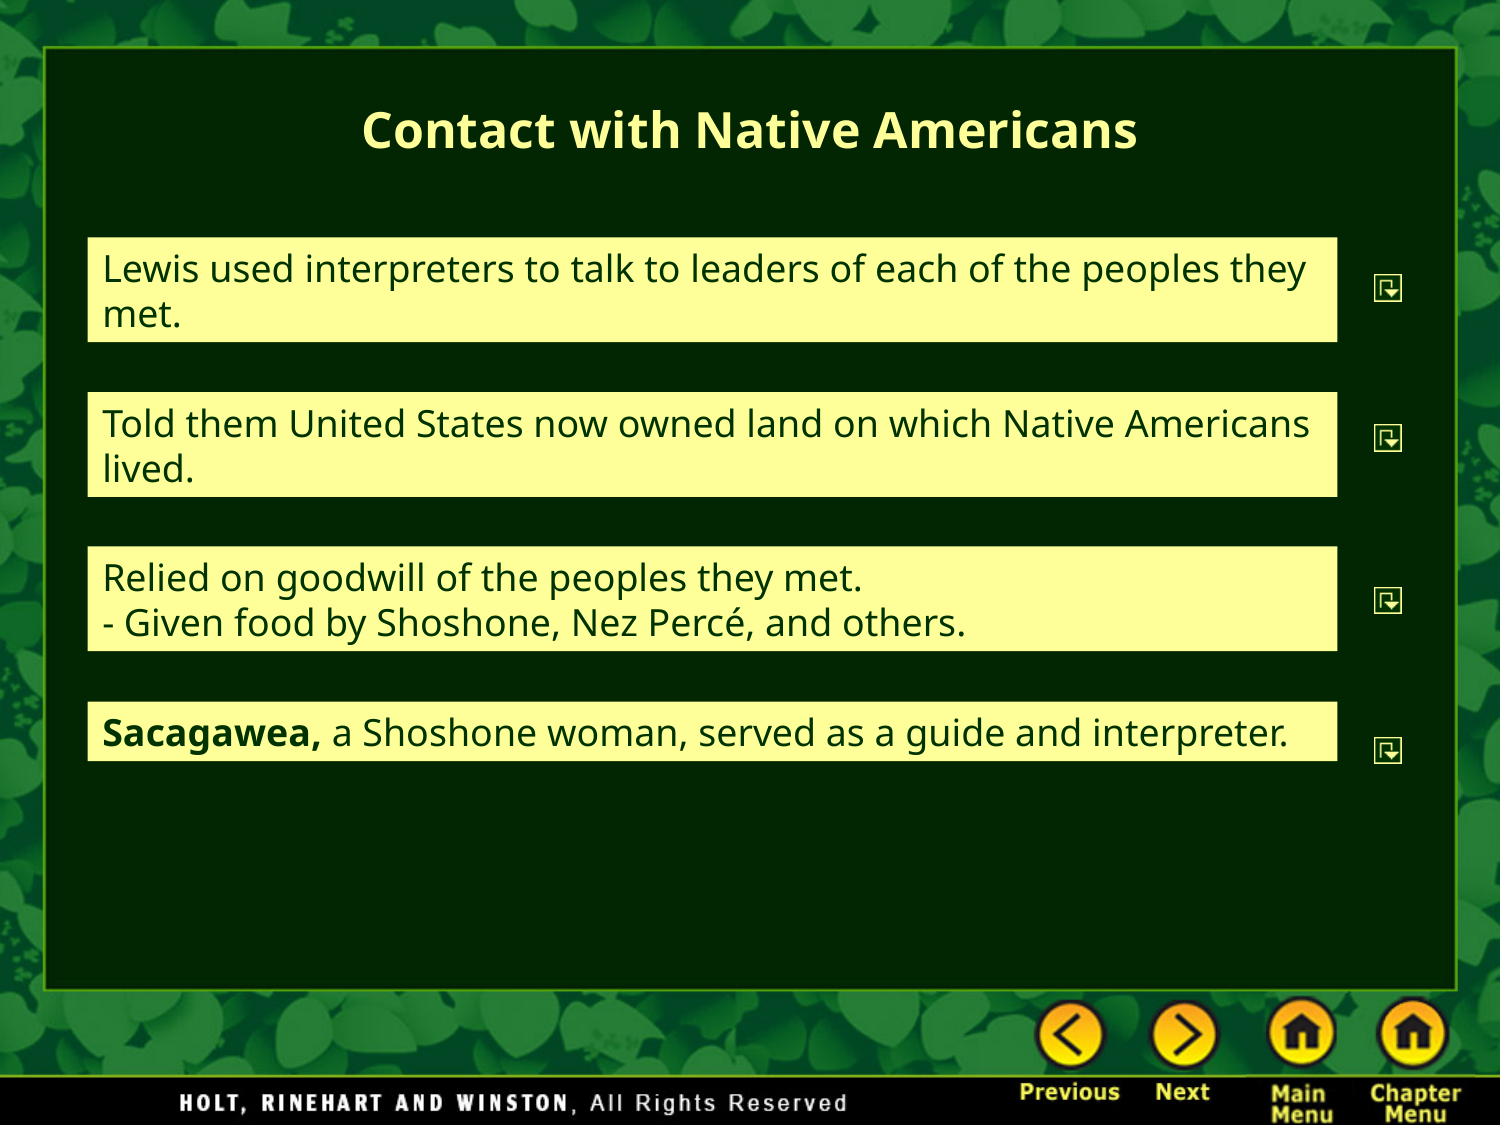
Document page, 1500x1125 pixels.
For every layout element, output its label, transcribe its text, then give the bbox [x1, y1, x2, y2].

text_box Relied on goodwill of the peoples they met. - Given food by Shoshone, Nez Percé, and others. [87, 546, 1338, 652]
text_box Told them United States now owned land on which Native Americans lived. [87, 392, 1338, 497]
text_box [1012, 987, 1125, 1125]
text_box [1250, 987, 1362, 993]
title Contact with Native Americans [87, 85, 1413, 173]
text_box [1362, 987, 1463, 993]
text_box Sacagawea, a Shoshone woman, served as a guide and interpreter. [87, 701, 1338, 762]
text_box Lewis used interpreters to talk to leaders of each of the peoples they met. [87, 237, 1338, 343]
picture [0, 0, 1500, 1125]
text_box [1125, 987, 1238, 1125]
